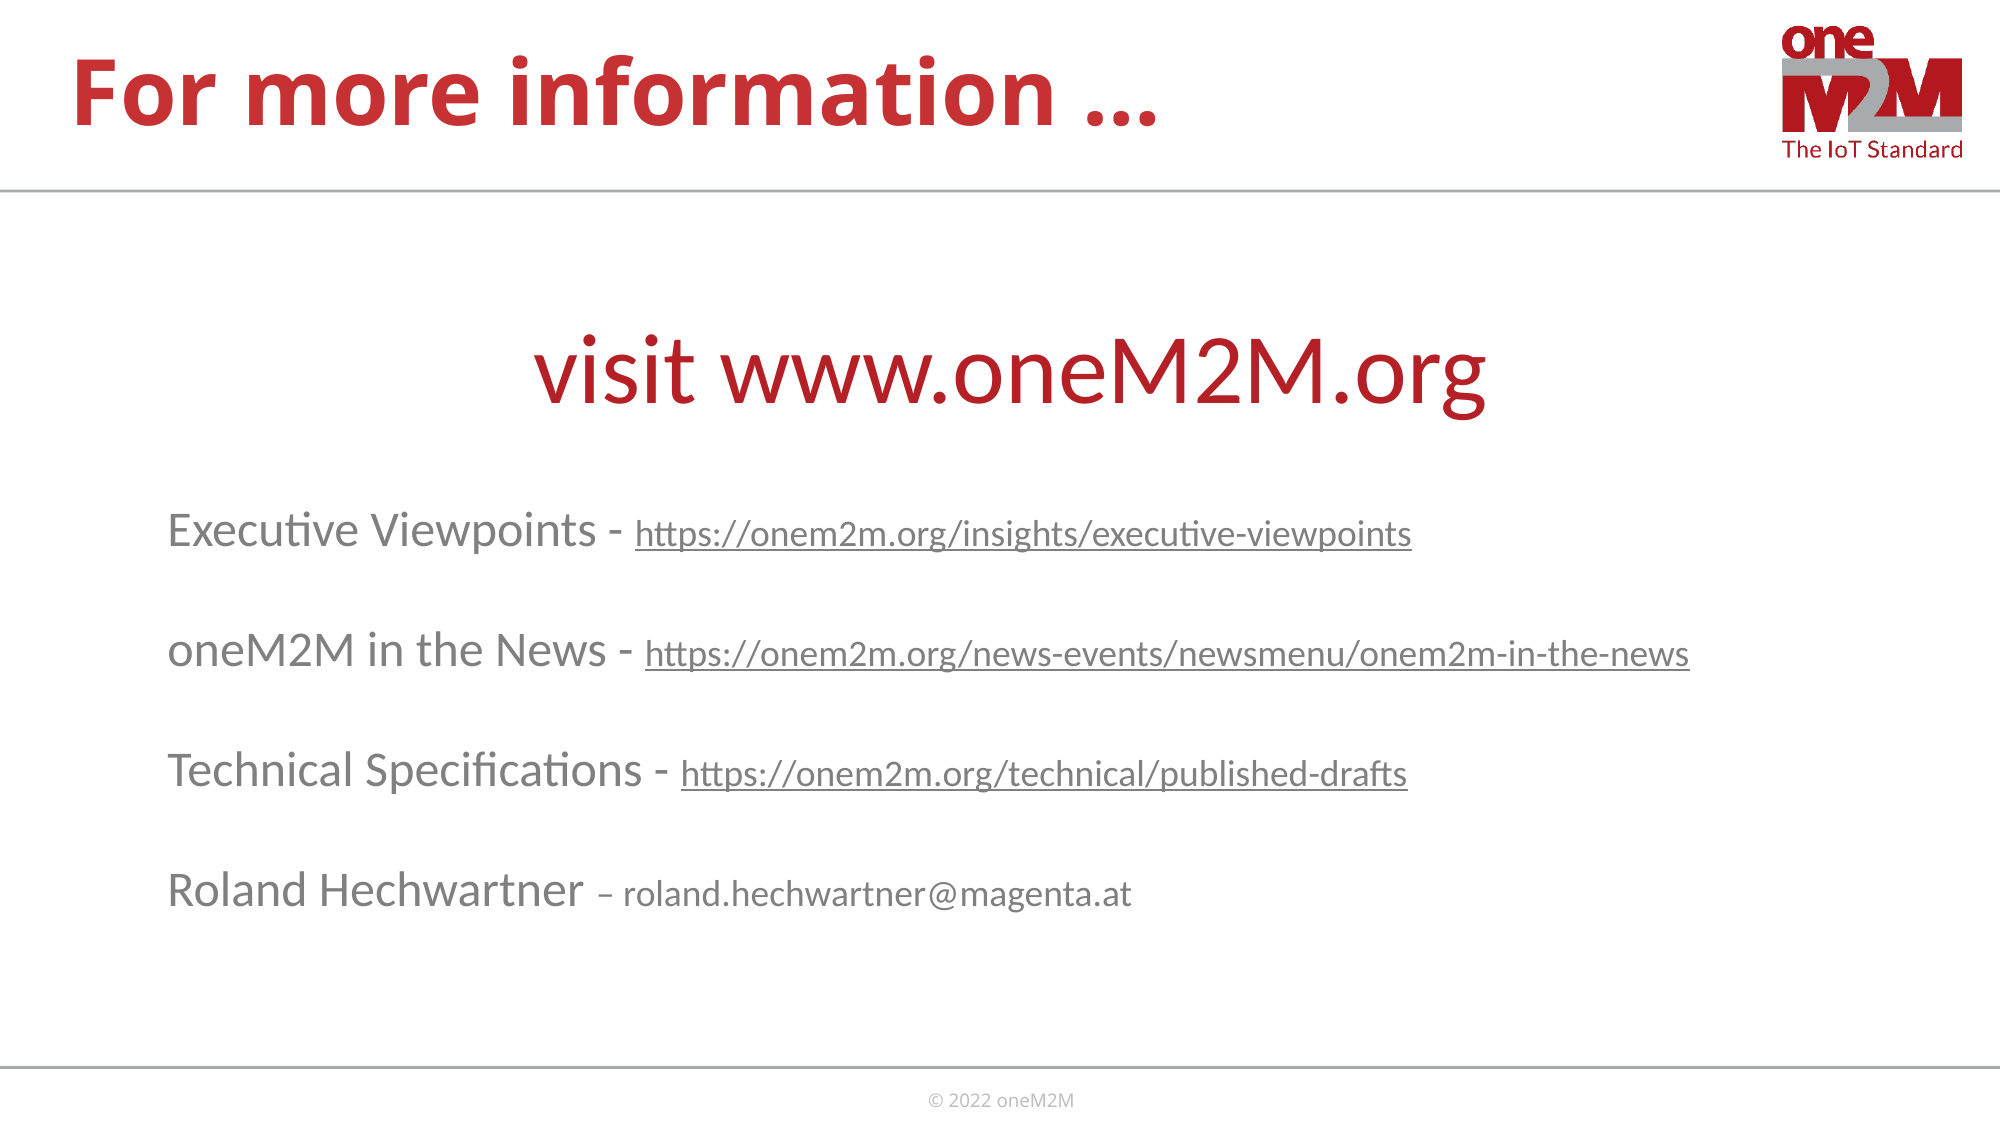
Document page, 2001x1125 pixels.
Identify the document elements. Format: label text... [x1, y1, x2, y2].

text_box Executive Viewpoints - https://onem2m.org/insights/executive-viewpoints oneM2M in the News - https://onem2m.org/news-events/newsmenu/onem2m-in-the-news Technical Specifications - https://onem2m.org/technical/published-drafts Roland Hechwartner – roland.hechwartner@magenta.at [152, 488, 1848, 924]
text_box visit www.oneM2M.org [495, 296, 1504, 431]
title For more information … [54, 0, 1764, 193]
picture [1772, 17, 1971, 166]
